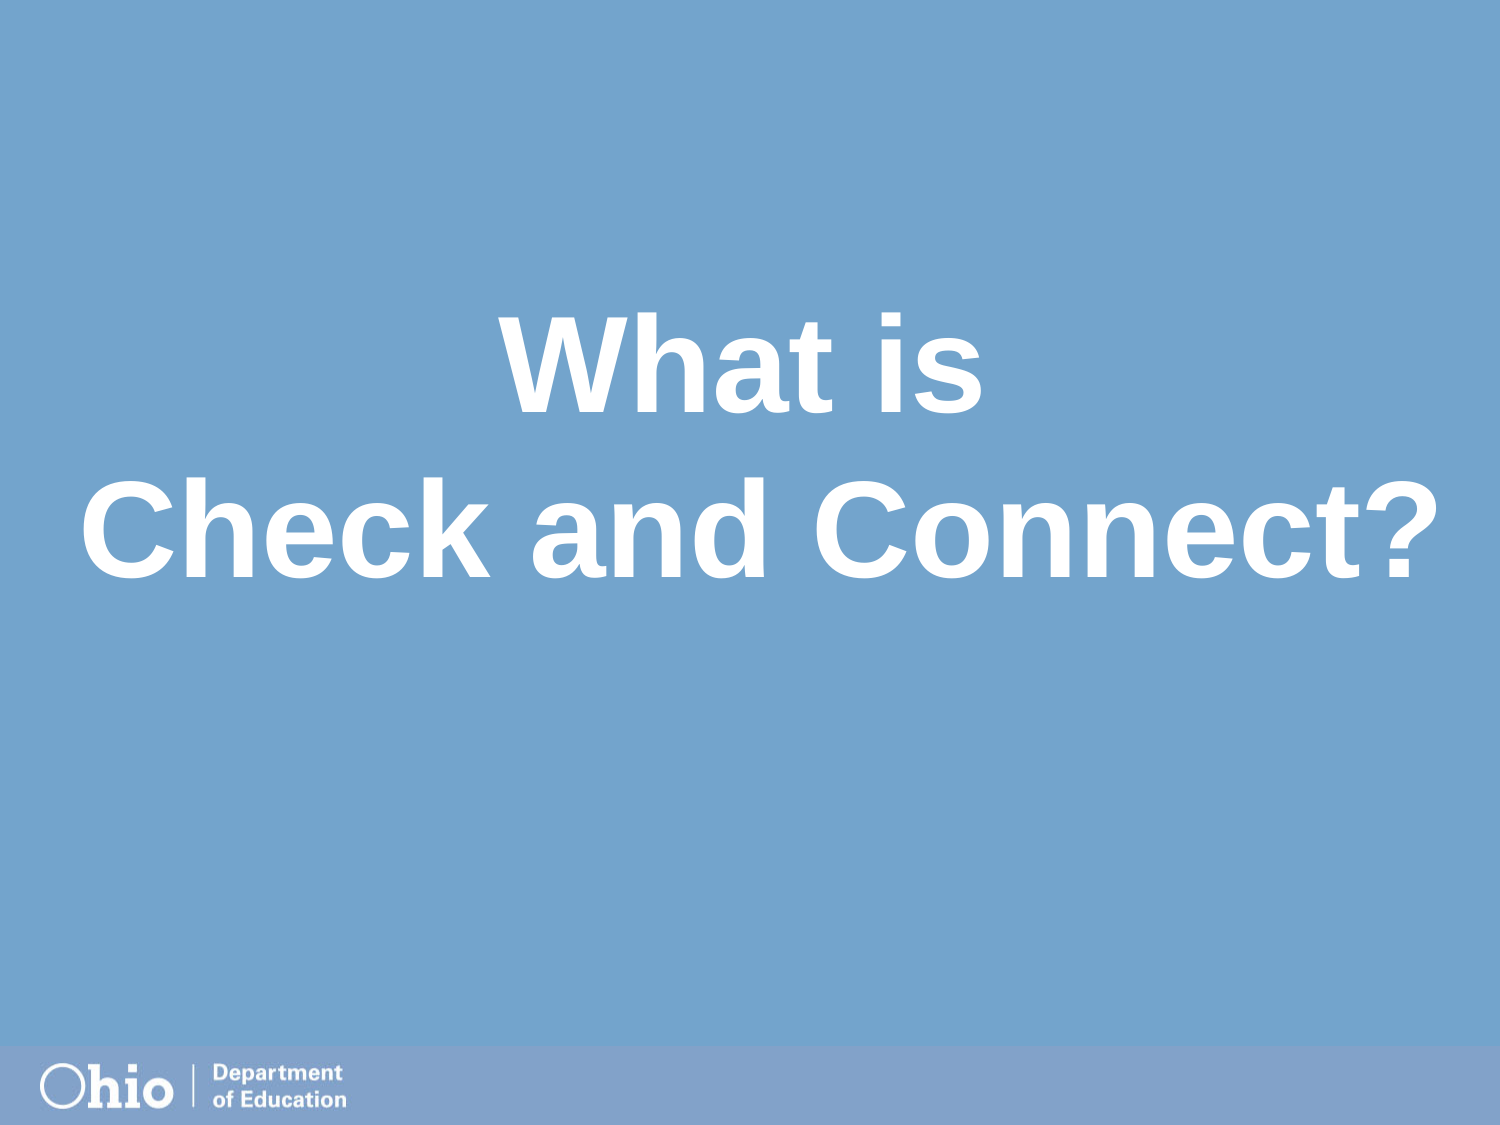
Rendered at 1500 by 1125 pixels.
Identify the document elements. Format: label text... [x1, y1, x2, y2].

picture [0, 1046, 1500, 1125]
title What is Check and Connect? [62, 275, 1463, 775]
